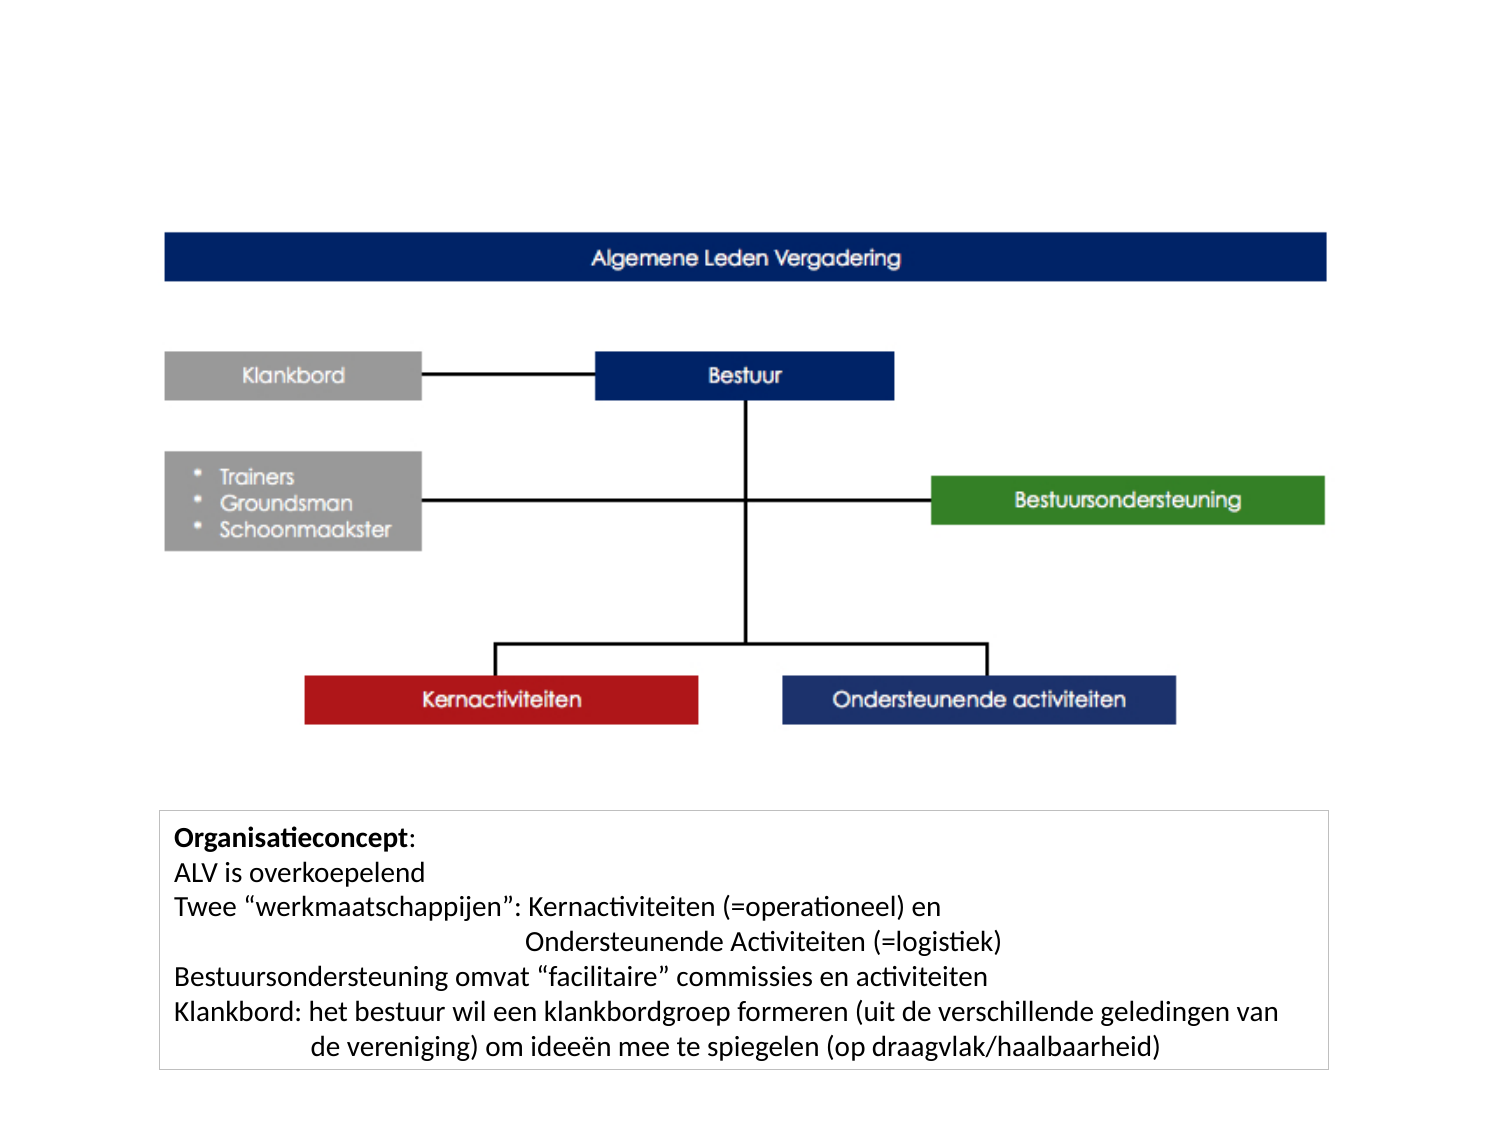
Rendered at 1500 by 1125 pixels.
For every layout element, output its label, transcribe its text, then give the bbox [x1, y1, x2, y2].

text_box Organisatieconcept: ALV is overkoepelend Twee “werkmaatschappijen”: Kernactiviteiten (=operationeel) en Ondersteunende Activiteiten (=logistiek) Bestuursondersteuning omvat “facilitaire” commissies en activiteiten Klankbord: het bestuur wil een klankbordgroep formeren (uit de verschillende geledingen van de vereniging) om ideeën mee te spiegelen (op draagvlak/haalbaarheid) [159, 1043, 1329, 1070]
picture [115, 89, 1377, 1036]
